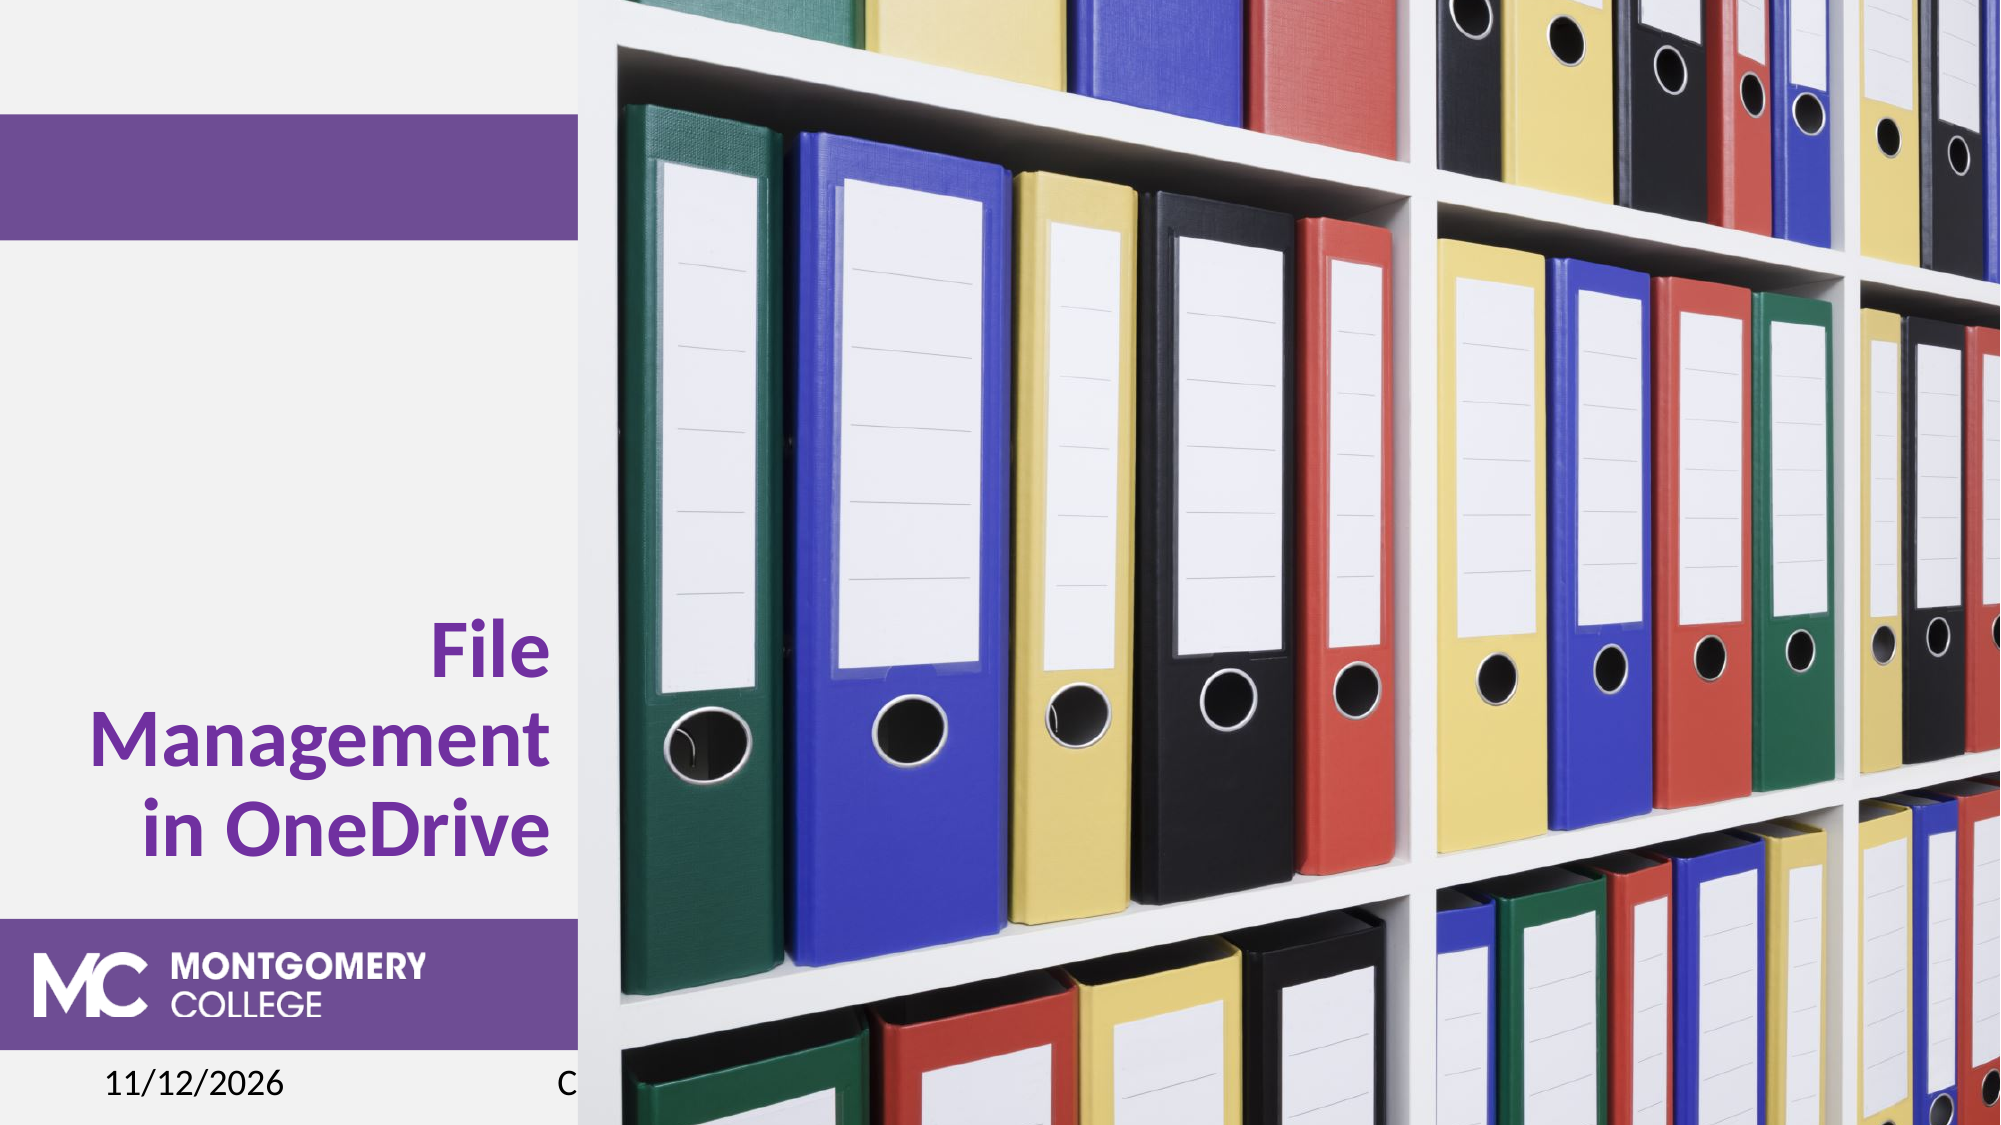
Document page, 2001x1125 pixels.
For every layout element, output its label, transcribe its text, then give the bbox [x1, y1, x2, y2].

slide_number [88, 1050, 451, 1111]
footer Copyright © 2025 Carl M. Burnett [542, 1050, 577, 1111]
title File Management in OneDrive [27, 258, 567, 883]
picture [577, 0, 2000, 1125]
